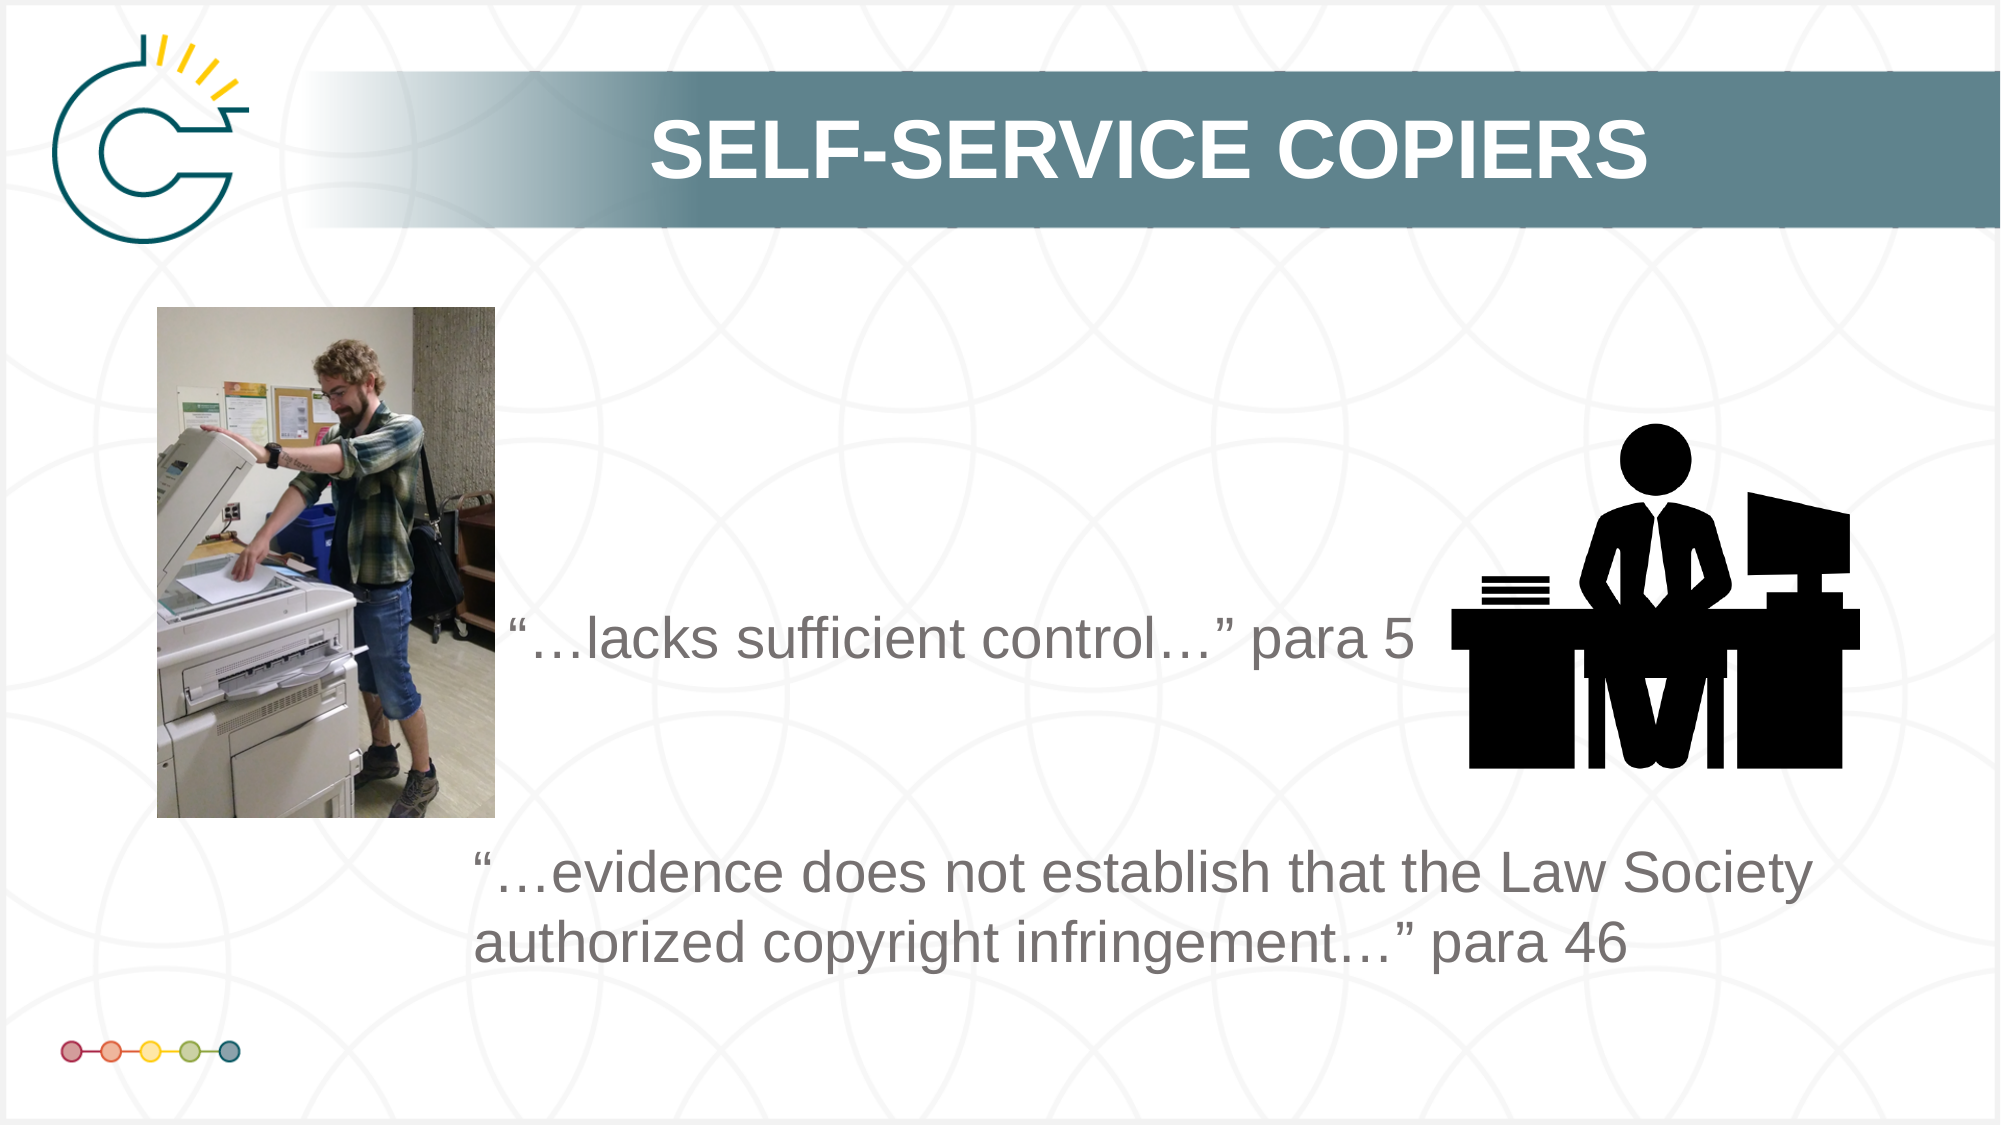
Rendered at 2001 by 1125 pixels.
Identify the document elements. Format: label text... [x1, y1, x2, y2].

title SELF-SERVICE COPIERS [438, 86, 1863, 229]
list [1417, 391, 1894, 794]
text_box “…evidence does not establish that the Law Society authorized copyright infringement…” para 46 [459, 826, 1835, 981]
picture [0, 0, 2001, 1125]
text_box “…lacks sufficient control…” para 5 [495, 592, 1417, 678]
